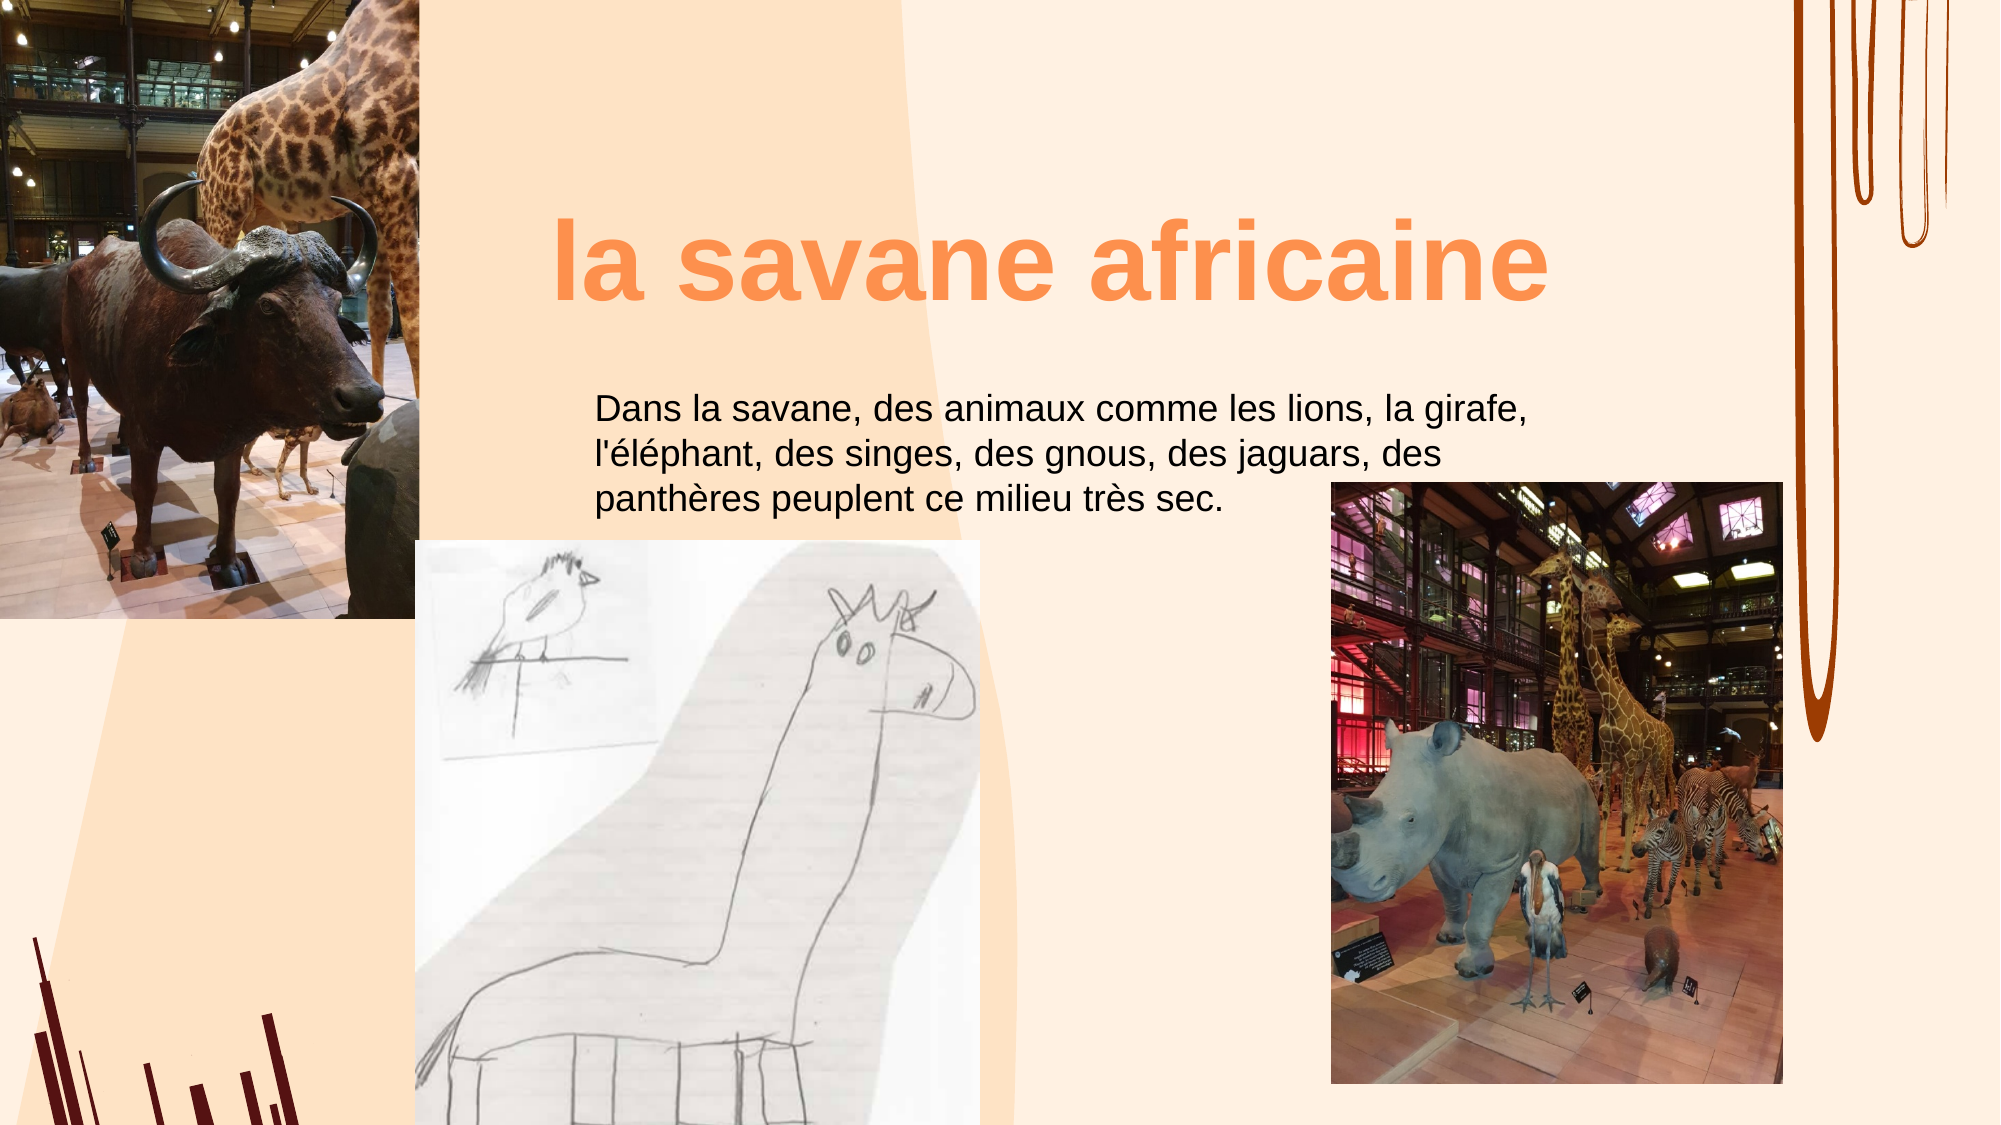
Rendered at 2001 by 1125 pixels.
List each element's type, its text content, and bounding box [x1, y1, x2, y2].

title la savane africaine [420, 180, 1949, 346]
picture [1331, 482, 1783, 1084]
picture [415, 539, 980, 1125]
text_box [0, 0, 420, 619]
text_box Dans la savane, des animaux comme les lions, la girafe, l'éléphant, des singes, des gnous, des jaguars, des panthères peuplent ce milieu très sec. [579, 376, 1606, 527]
